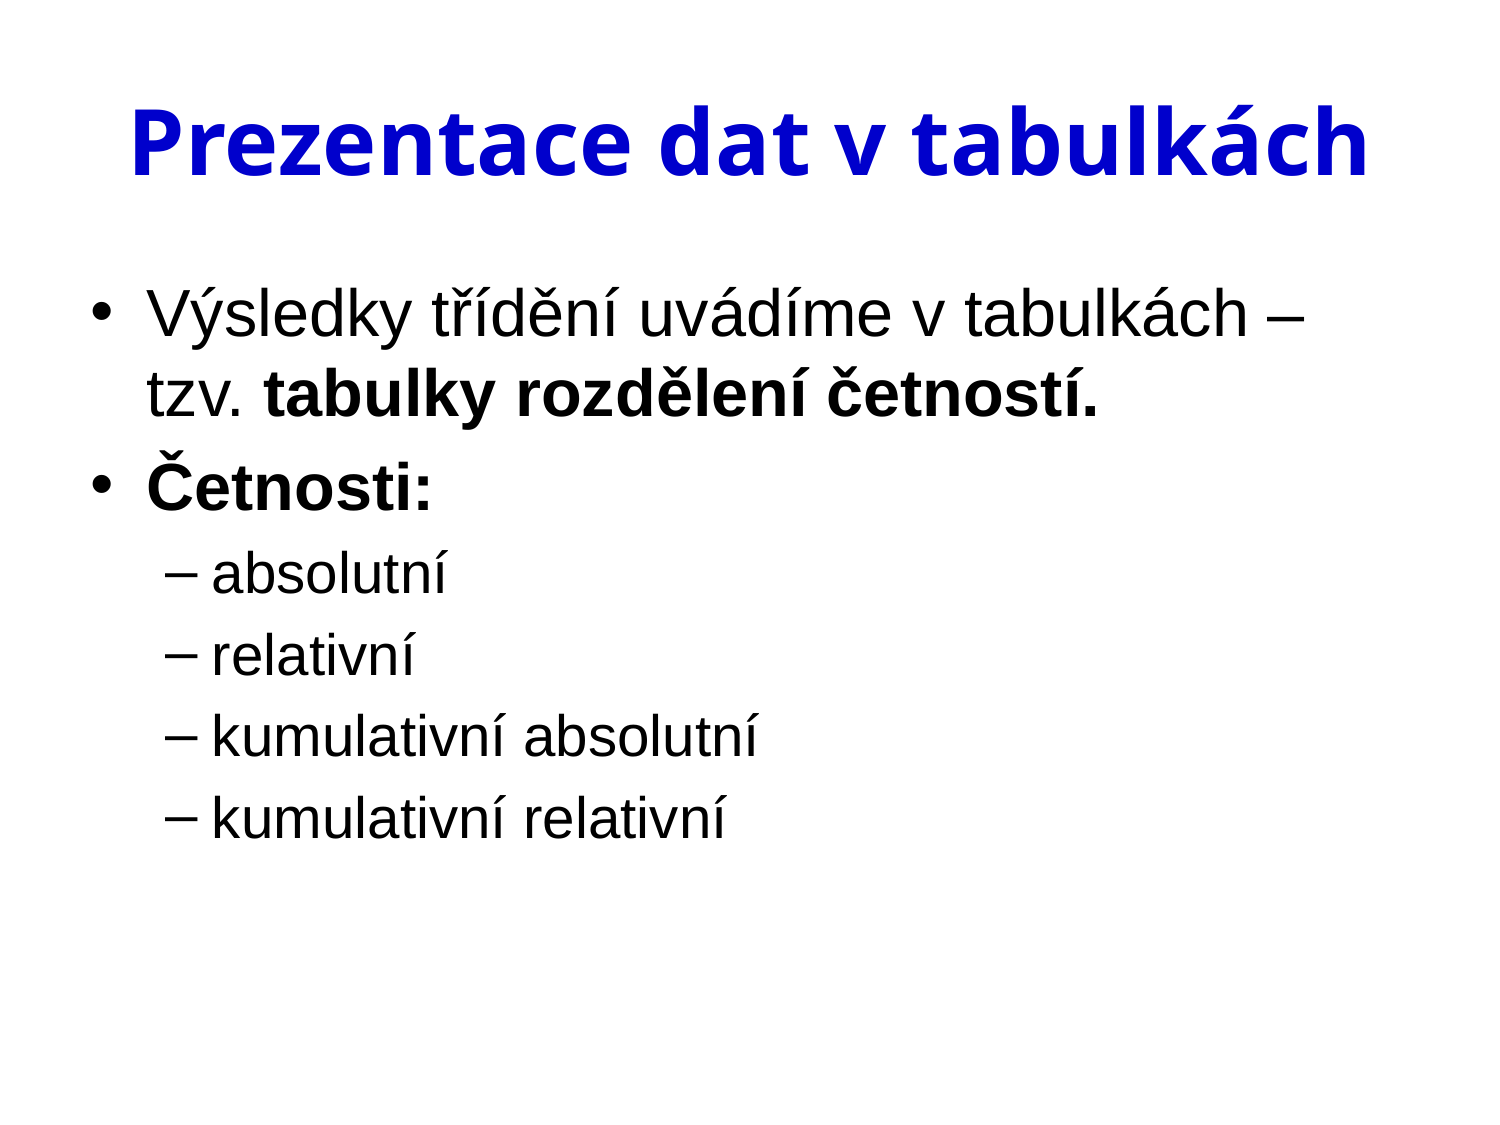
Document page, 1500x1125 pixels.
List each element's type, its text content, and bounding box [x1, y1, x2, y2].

title Prezentace dat v tabulkách [74, 44, 1426, 233]
list Výsledky třídění uvádíme v tabulkách – tzv. tabulky rozdělení četností. Četnosti: absolutní relativní kumulativní absolutní kumulativní relativní [74, 262, 1426, 1006]
